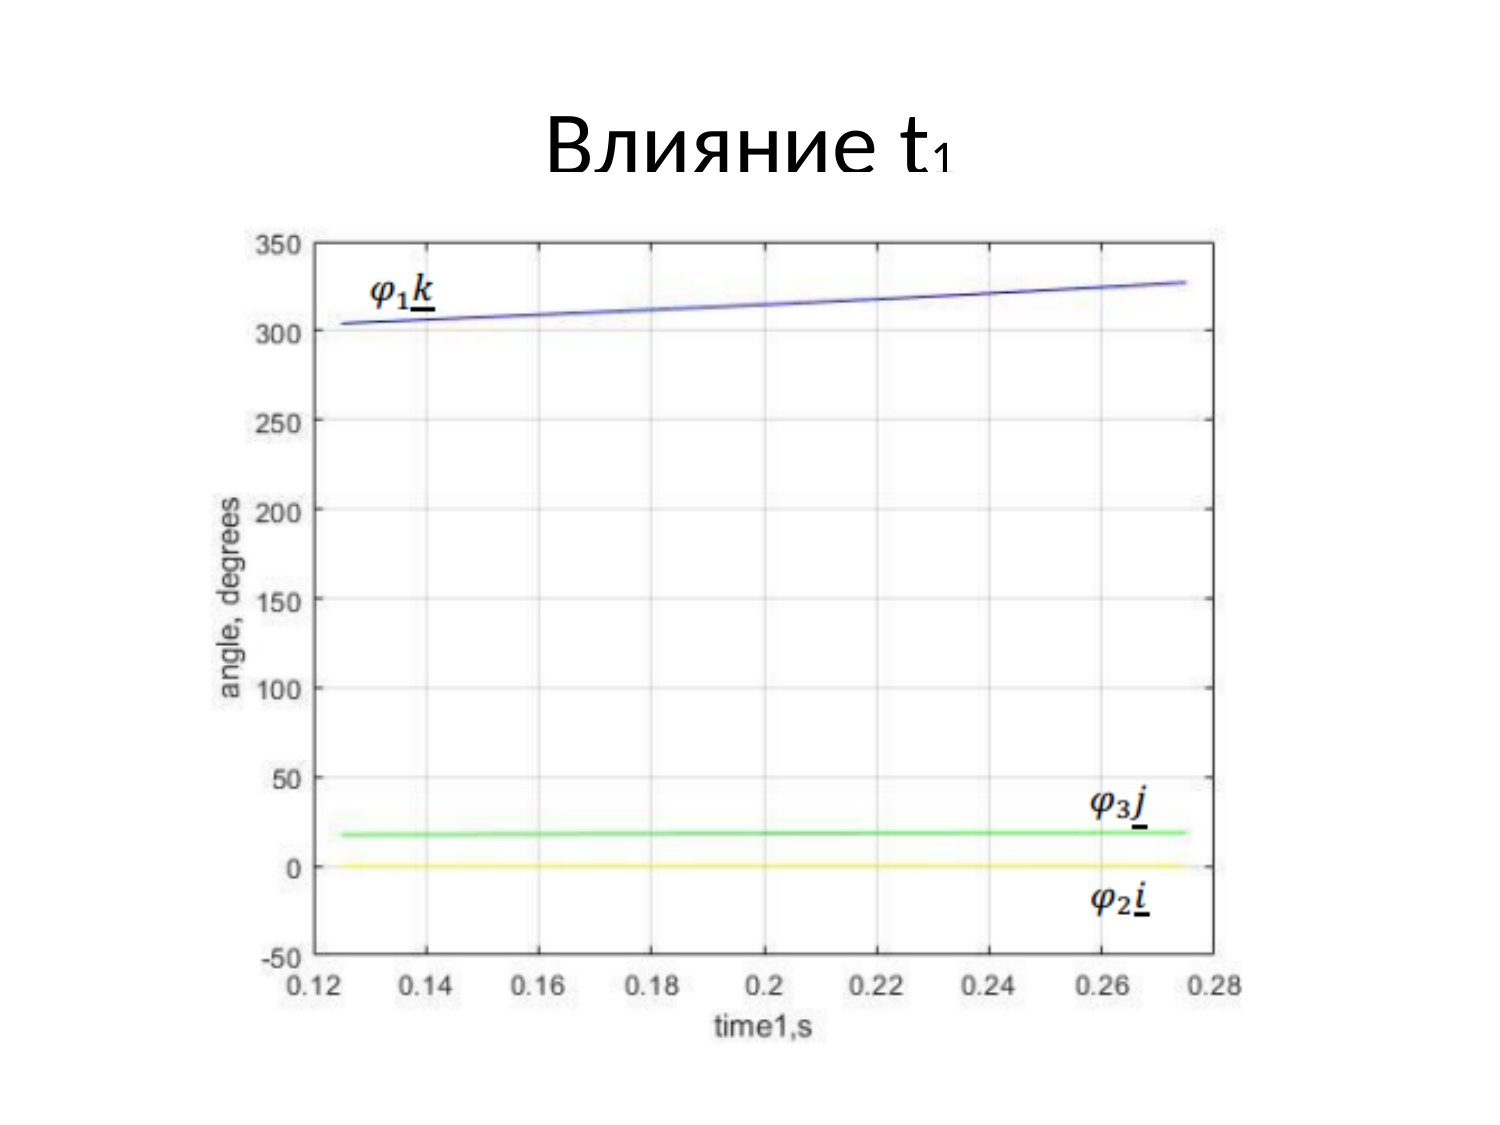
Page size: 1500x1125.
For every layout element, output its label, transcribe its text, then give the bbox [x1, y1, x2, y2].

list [147, 172, 1270, 1049]
title Влияние t1 [75, 45, 1425, 233]
